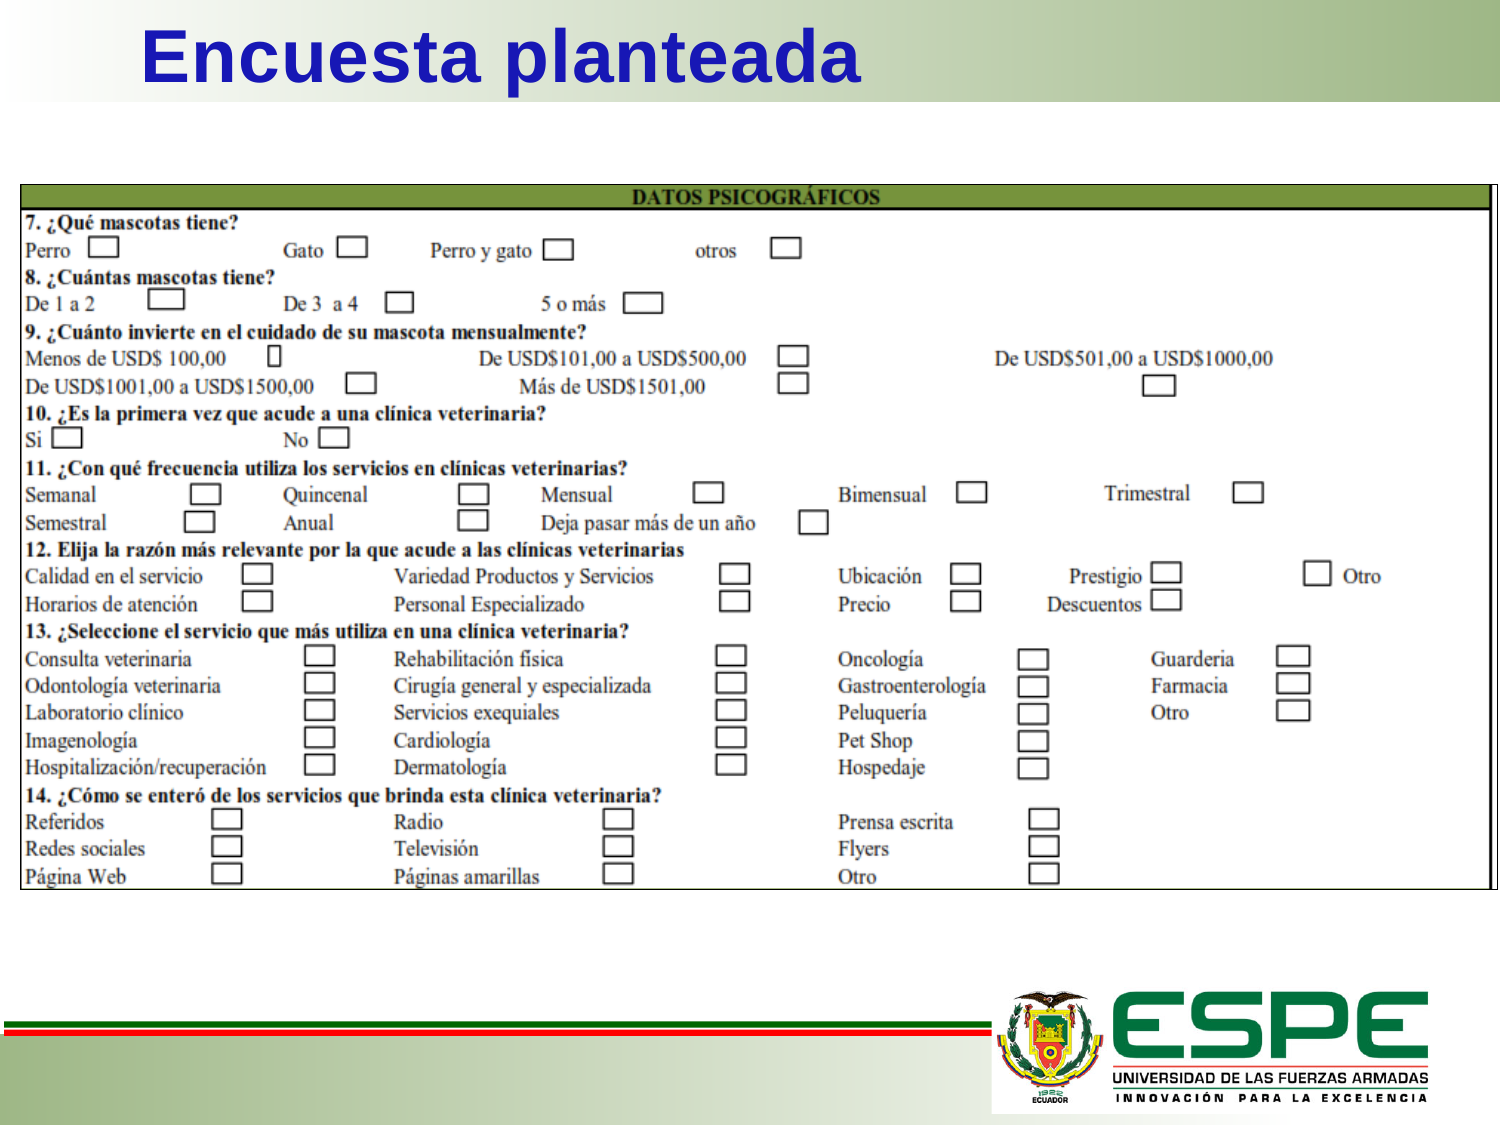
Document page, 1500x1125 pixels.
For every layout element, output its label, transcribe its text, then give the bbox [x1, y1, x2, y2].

picture [991, 975, 1500, 1114]
picture [20, 184, 1498, 890]
text_box Encuesta planteada [0, 0, 1087, 105]
